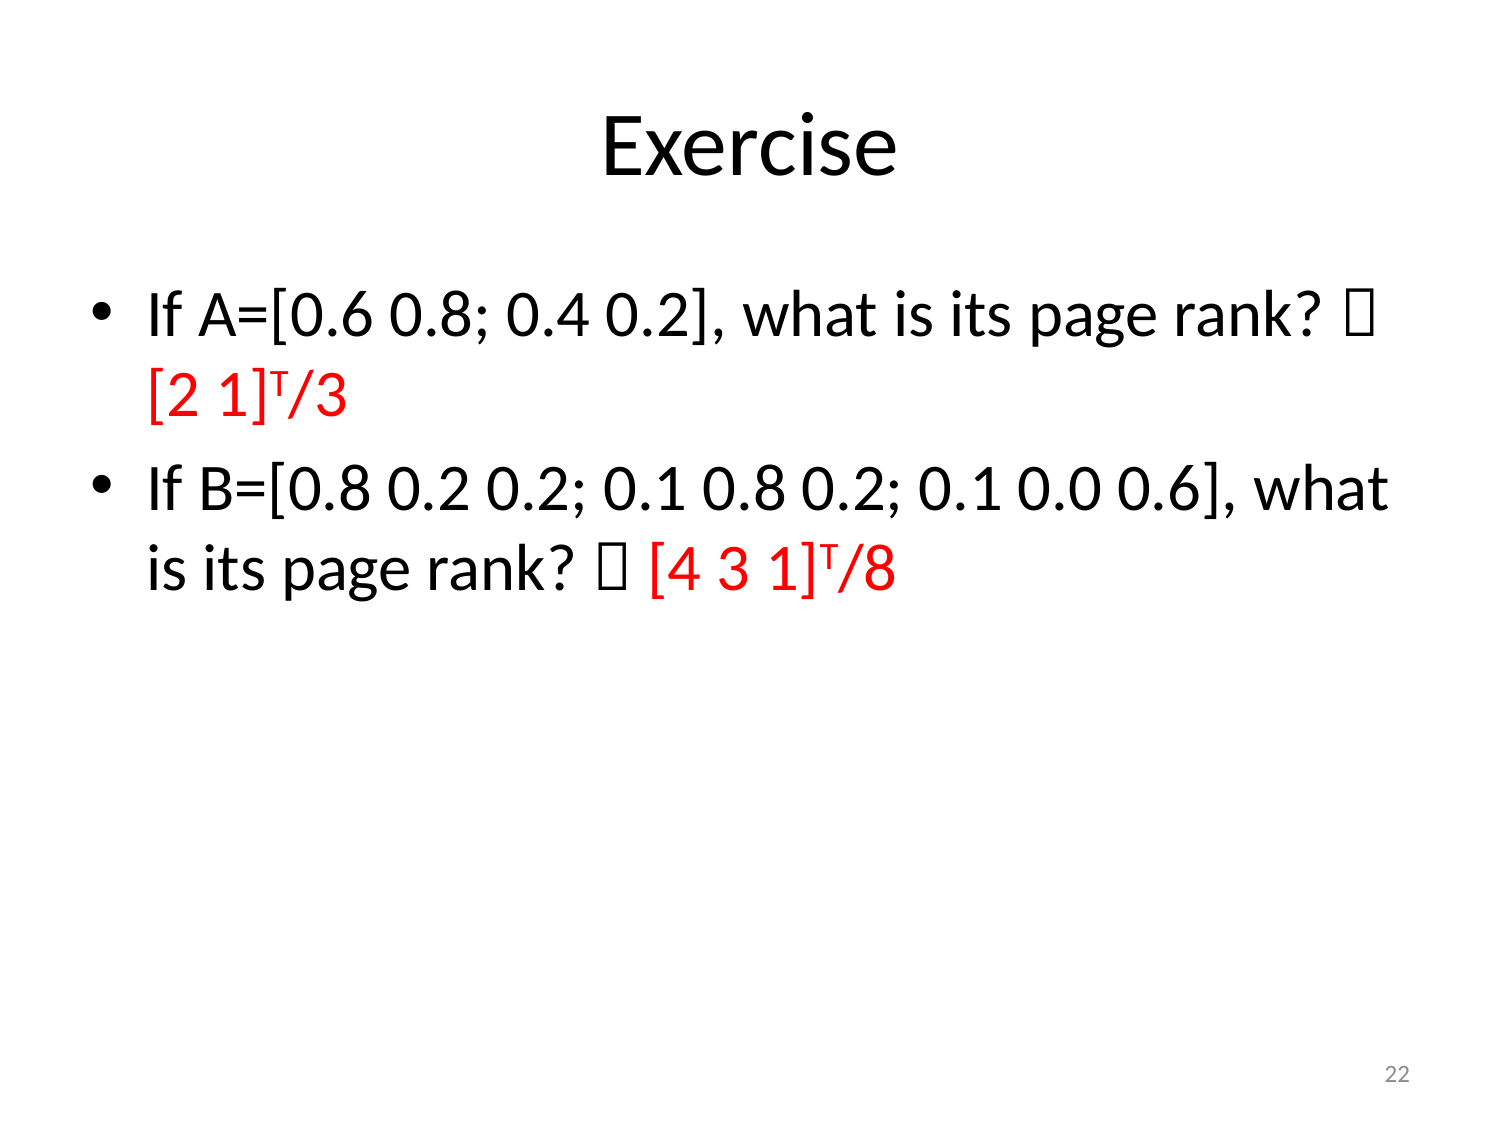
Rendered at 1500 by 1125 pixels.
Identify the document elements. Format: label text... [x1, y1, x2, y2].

slide_number 22 [1074, 1042, 1425, 1103]
title Exercise [75, 45, 1425, 233]
list If A=[0.6 0.8; 0.4 0.2], what is its page rank?  [2 1]T/3 If B=[0.8 0.2 0.2; 0.1 0.8 0.2; 0.1 0.0 0.6], what is its page rank?  [4 3 1]T/8 [75, 262, 1425, 1005]
